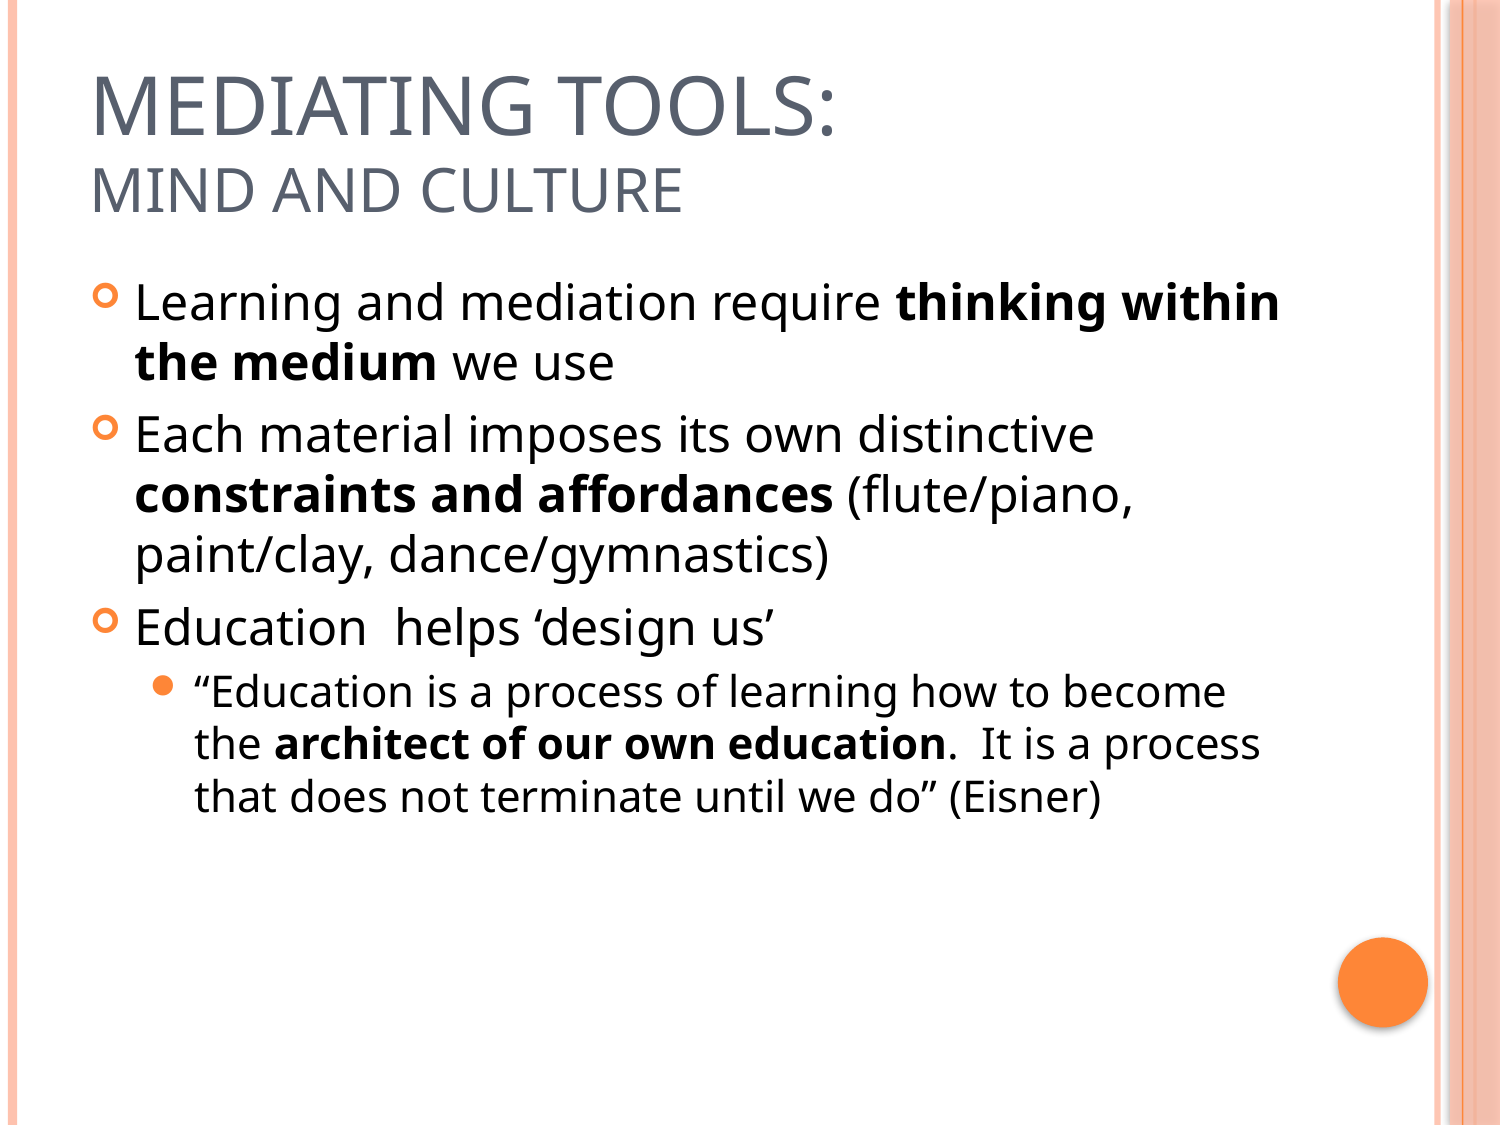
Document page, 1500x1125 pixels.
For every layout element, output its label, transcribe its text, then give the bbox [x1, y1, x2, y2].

title Mediating Tools: Mind and Culture [75, 45, 1300, 233]
list Learning and mediation require thinking within the medium we use Each material imposes its own distinctive constraints and affordances (flute/piano, paint/clay, dance/gymnastics) Education helps ‘design us’ “Education is a process of learning how to become the architect of our own education. It is a process that does not terminate until we do” (Eisner) [75, 262, 1300, 1062]
